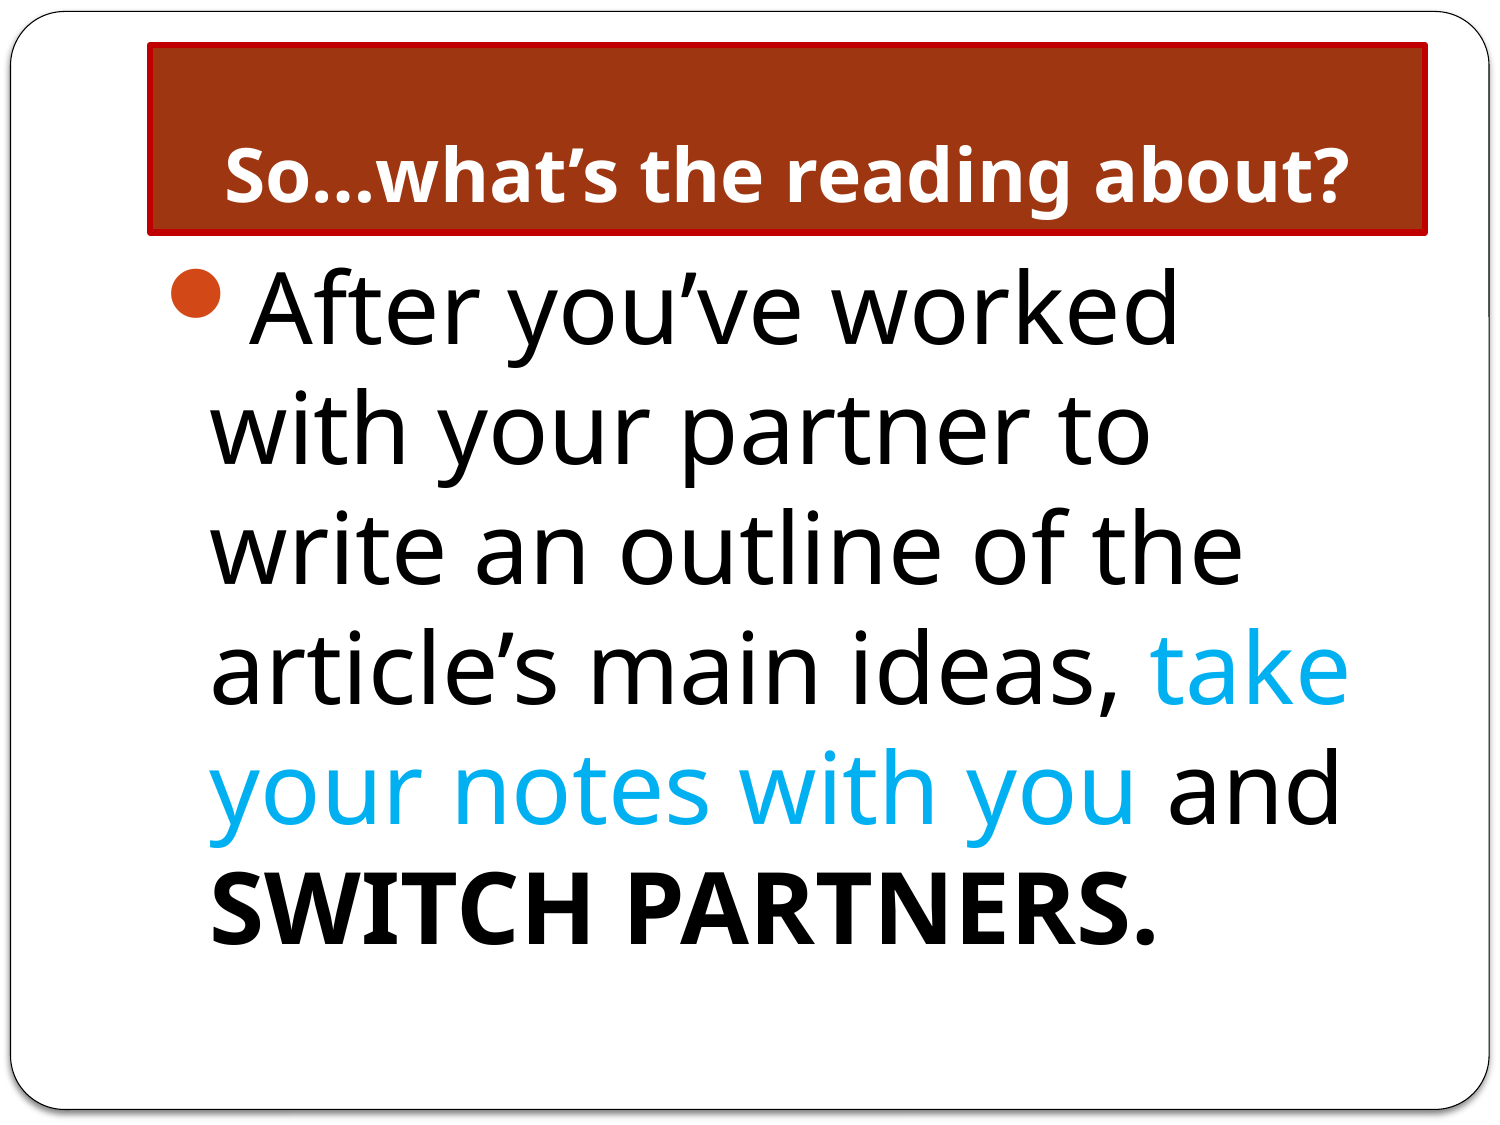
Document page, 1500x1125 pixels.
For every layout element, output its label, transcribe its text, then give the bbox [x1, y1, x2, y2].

title So…what’s the reading about? [150, 45, 1425, 233]
list After you’ve worked with your partner to write an outline of the article’s main ideas, take your notes with you and SWITCH PARTNERS. [150, 237, 1425, 988]
